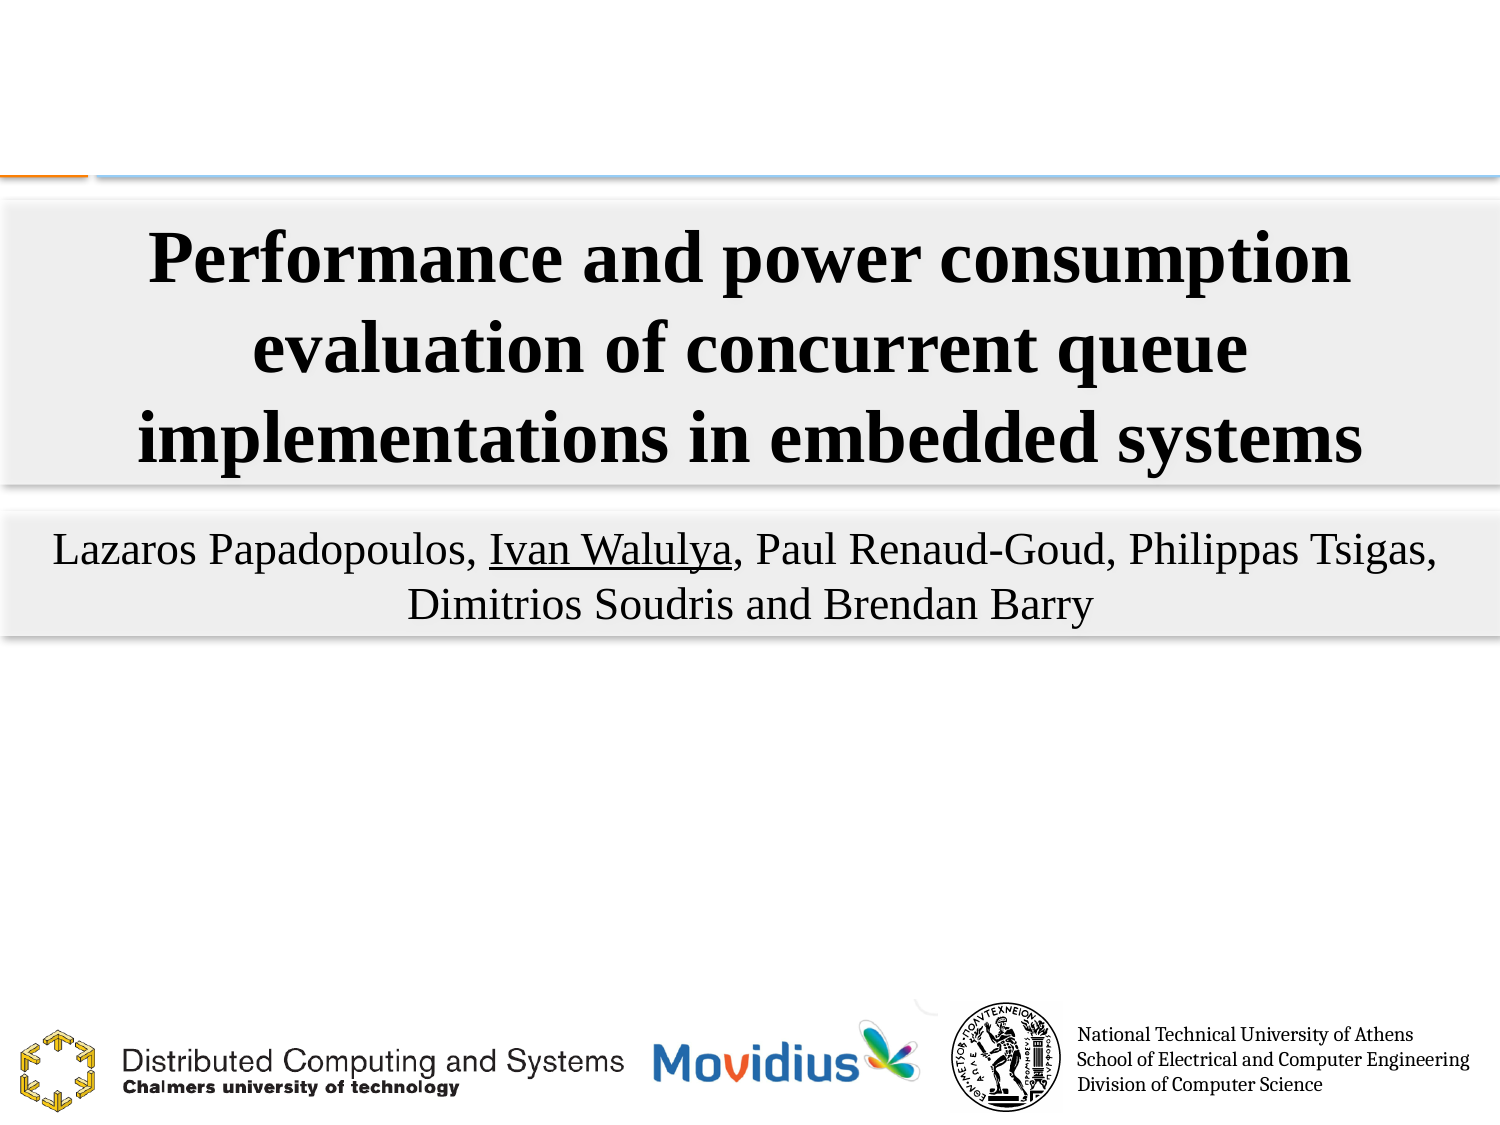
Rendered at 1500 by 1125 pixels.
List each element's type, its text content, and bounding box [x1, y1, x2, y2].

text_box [0, 199, 1500, 638]
picture [637, 999, 938, 1086]
picture [20, 1028, 626, 1113]
text_box National Technical University of Athens School of Electrical and Computer Engineering Division of Computer Science [1066, 1013, 1500, 1103]
picture [949, 1001, 1063, 1113]
text_box [0, 999, 1500, 1125]
text_box [0, 0, 1500, 175]
